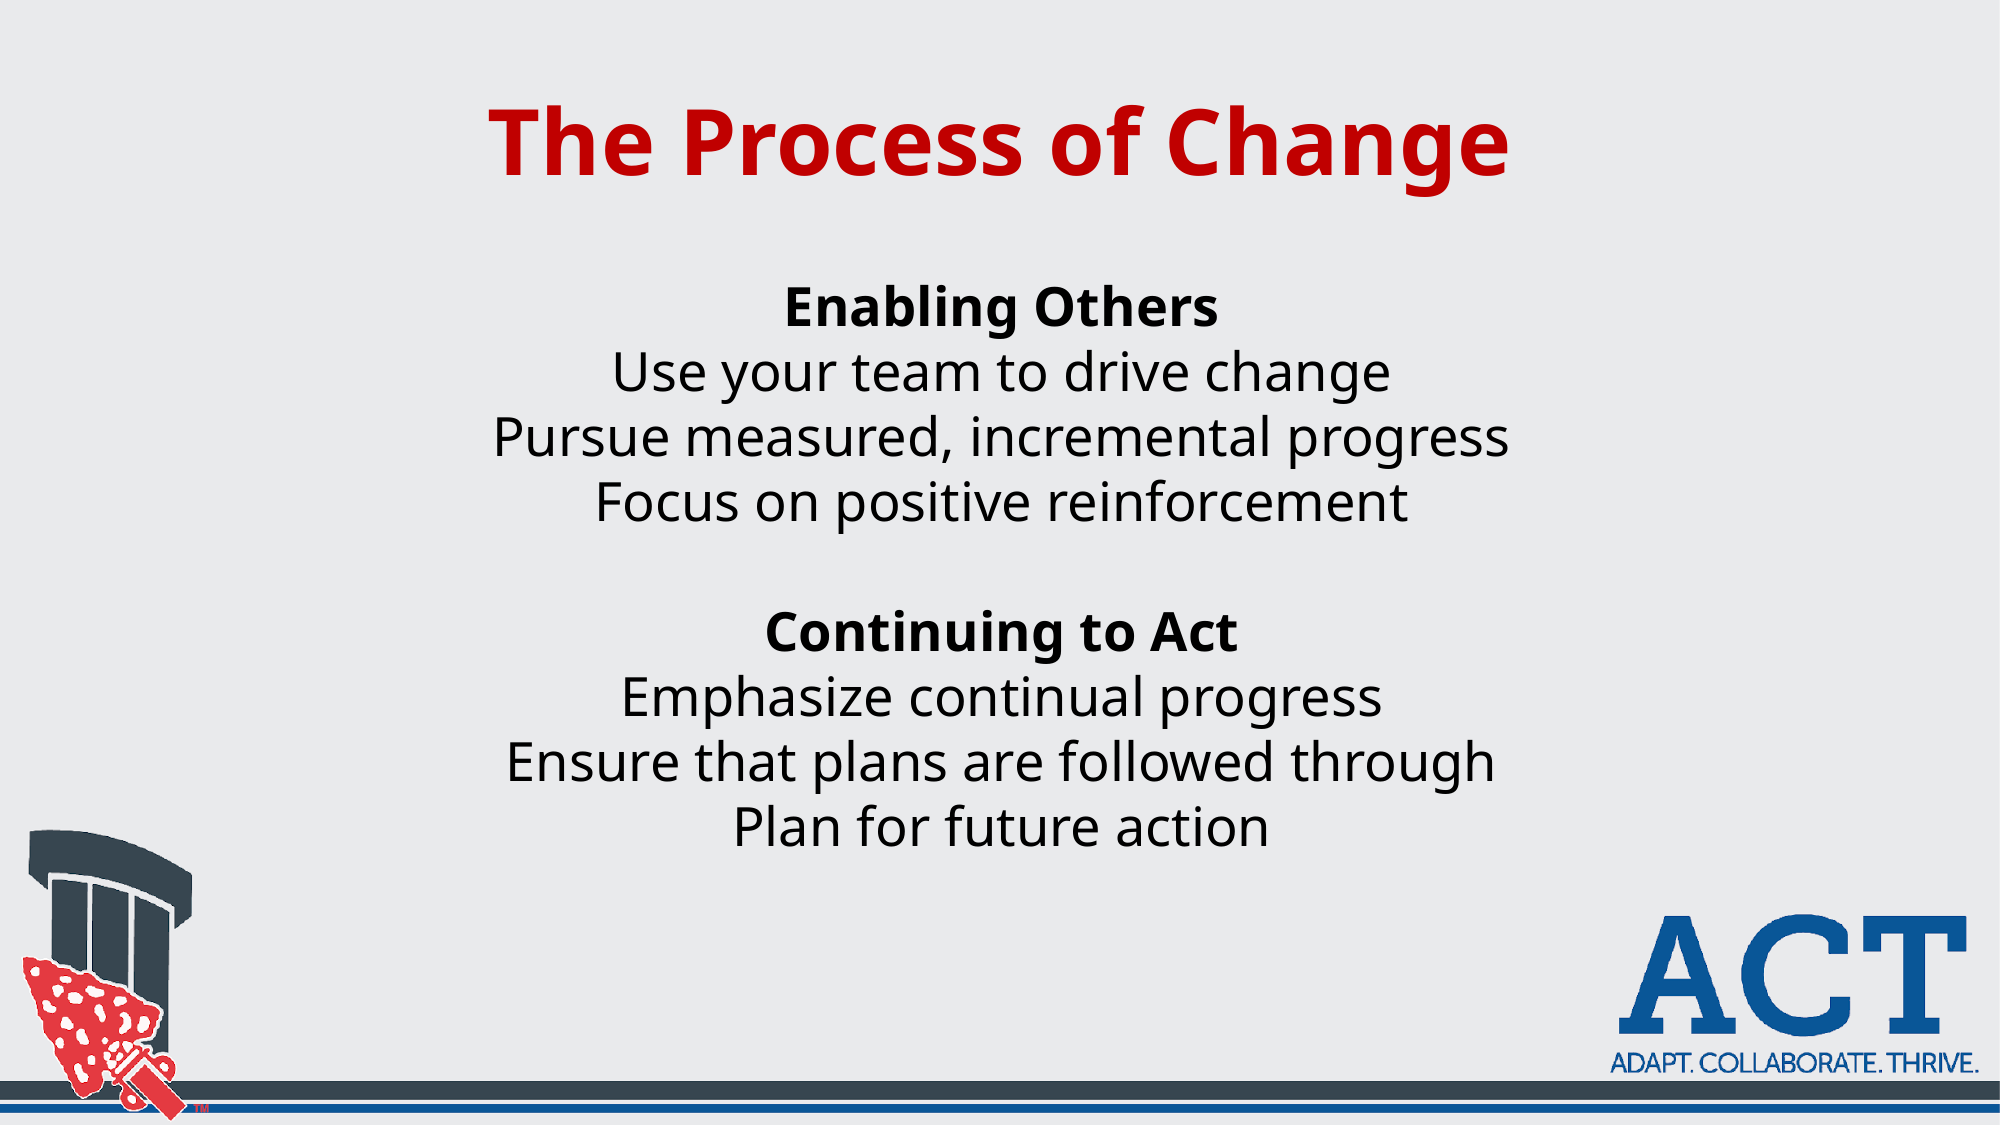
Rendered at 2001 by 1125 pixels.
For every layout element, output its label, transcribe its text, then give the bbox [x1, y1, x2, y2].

list Enabling Others Use your team to drive change Pursue measured, incremental progress Focus on positive reinforcement Continuing to Act Emphasize continual progress Ensure that plans are followed through Plan for future action [181, 265, 1819, 1008]
picture [0, 0, 2000, 1125]
title The Process of Change [99, 45, 1900, 233]
